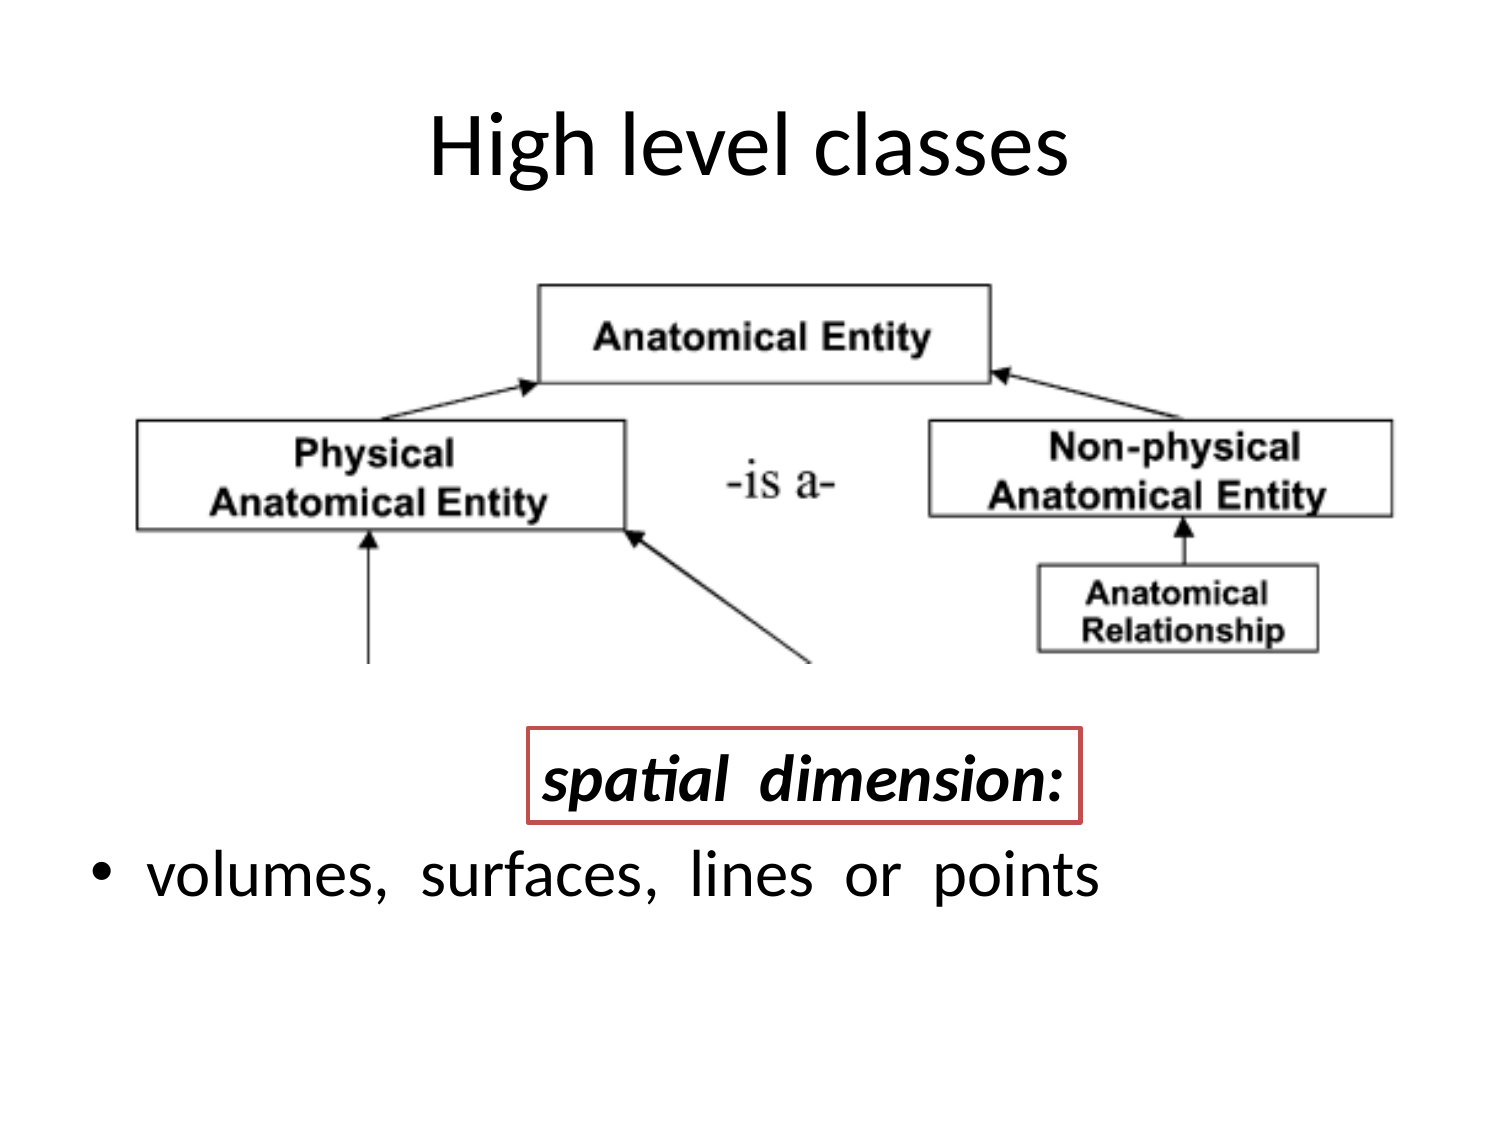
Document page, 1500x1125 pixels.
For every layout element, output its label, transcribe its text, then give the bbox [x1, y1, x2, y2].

title High level classes [75, 45, 1425, 233]
text_box spatial dimension: [526, 726, 1083, 825]
list volumes, surfaces, lines or points [75, 262, 1425, 1005]
picture [111, 255, 1406, 664]
